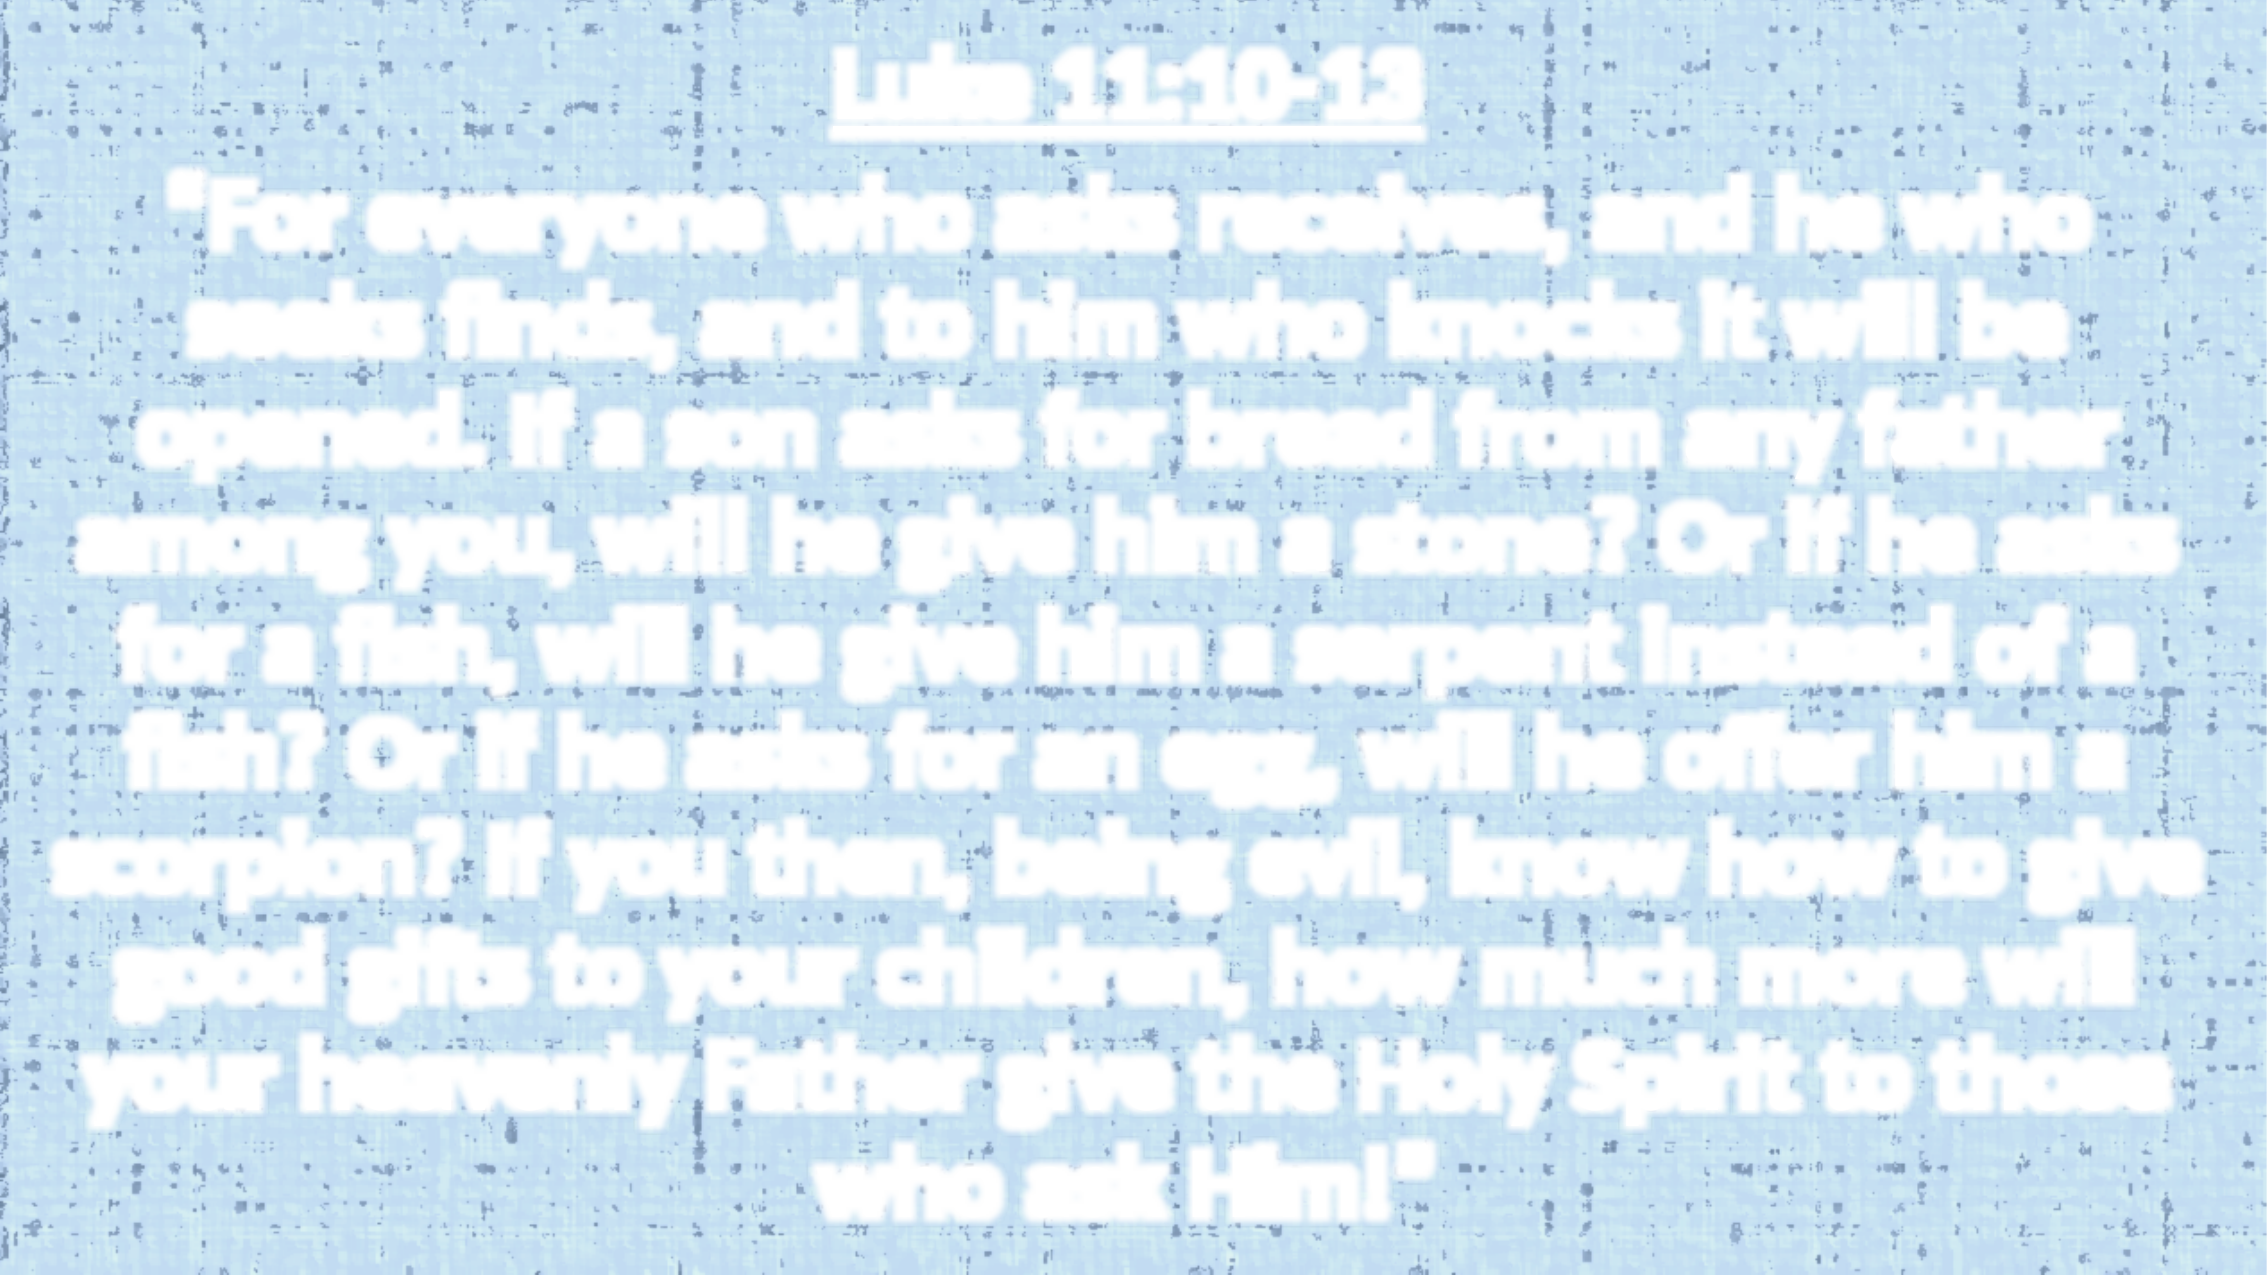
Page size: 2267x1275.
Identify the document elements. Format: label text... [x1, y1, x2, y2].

picture [0, 0, 2267, 1275]
text_box Luke 11:10-13 “For everyone who asks receives, and he who seeks finds, and to him who knocks it will be opened. If a son asks for bread from any father among you, will he give him a stone? Or if he asks for a fish, will he give him a serpent instead of a fish? Or if he asks for an egg, will he offer him a scorpion? If you then, being evil, know how to give good gifts to your children, how much more will your heavenly Father give the Holy Spirit to those who ask Him!” [35, 24, 2218, 1275]
